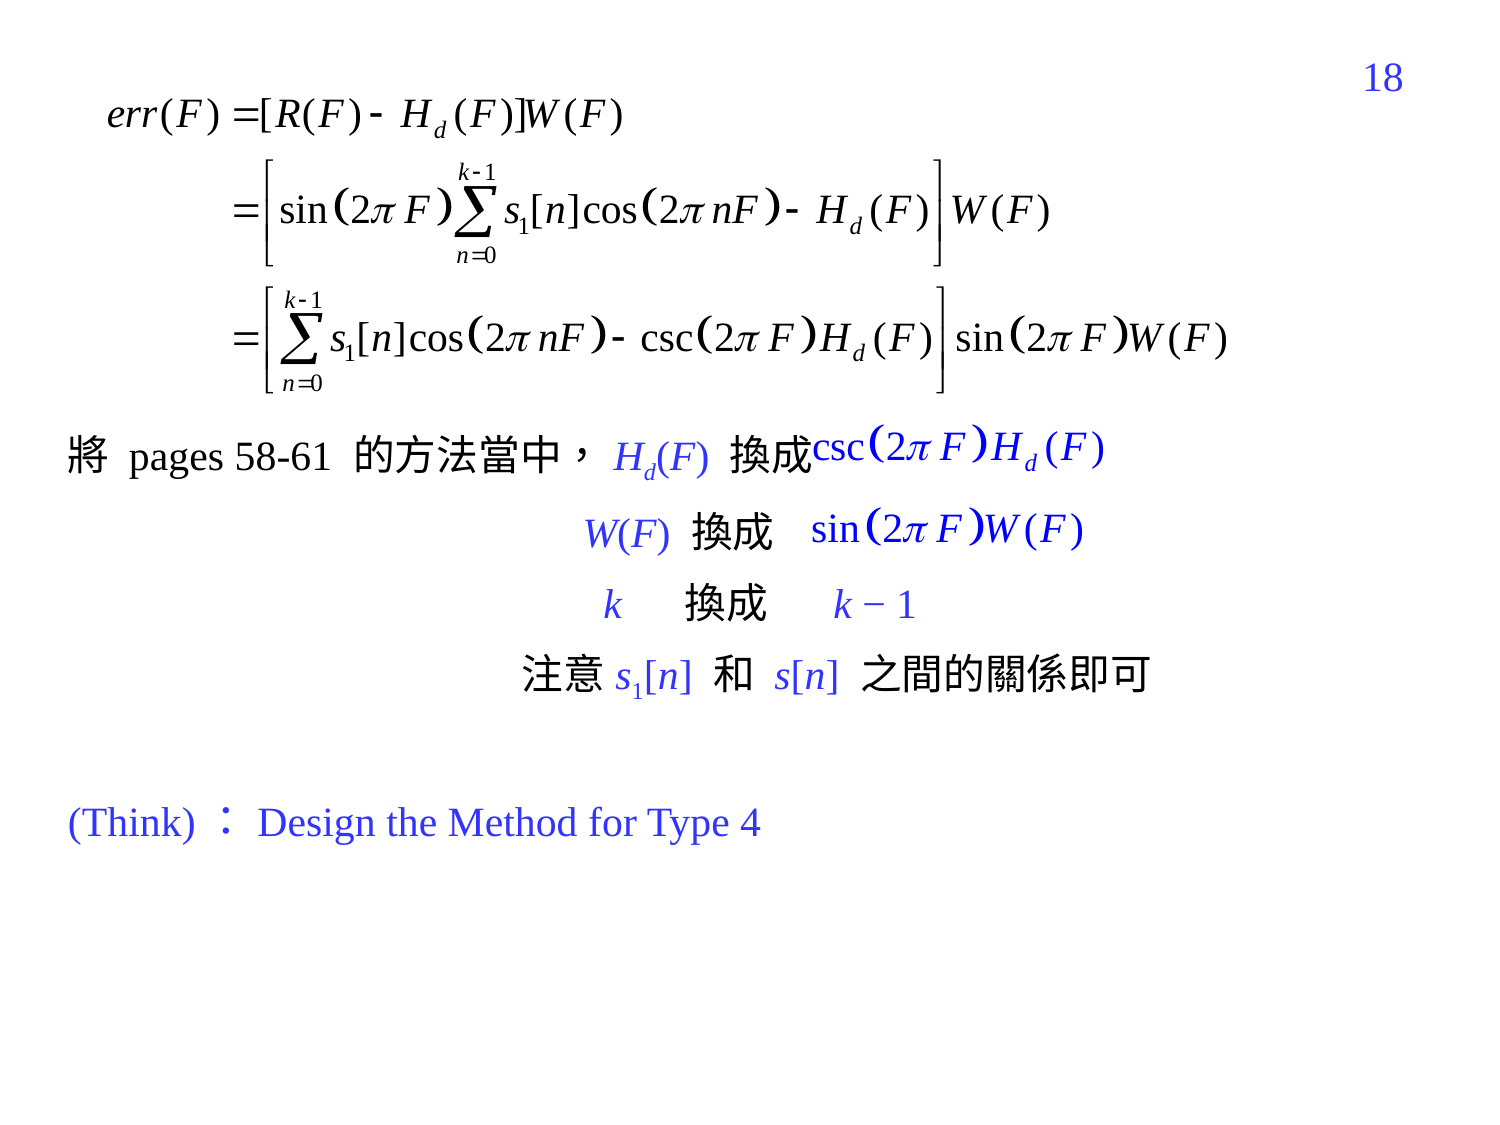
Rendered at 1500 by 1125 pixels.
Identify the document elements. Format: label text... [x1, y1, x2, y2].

text_box 將 pages 58-61 的方法當中，Hd(F) 換成 W(F) 換成 k 換成 k − 1 注意s1[n] 和 s[n] 之間的關係即可 [53, 420, 1199, 712]
text_box (Think)：Design the Method for Type 4 [53, 786, 880, 852]
slide_number 98 [1068, 42, 1420, 122]
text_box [103, 89, 1231, 399]
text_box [808, 503, 1089, 562]
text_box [808, 420, 1110, 480]
